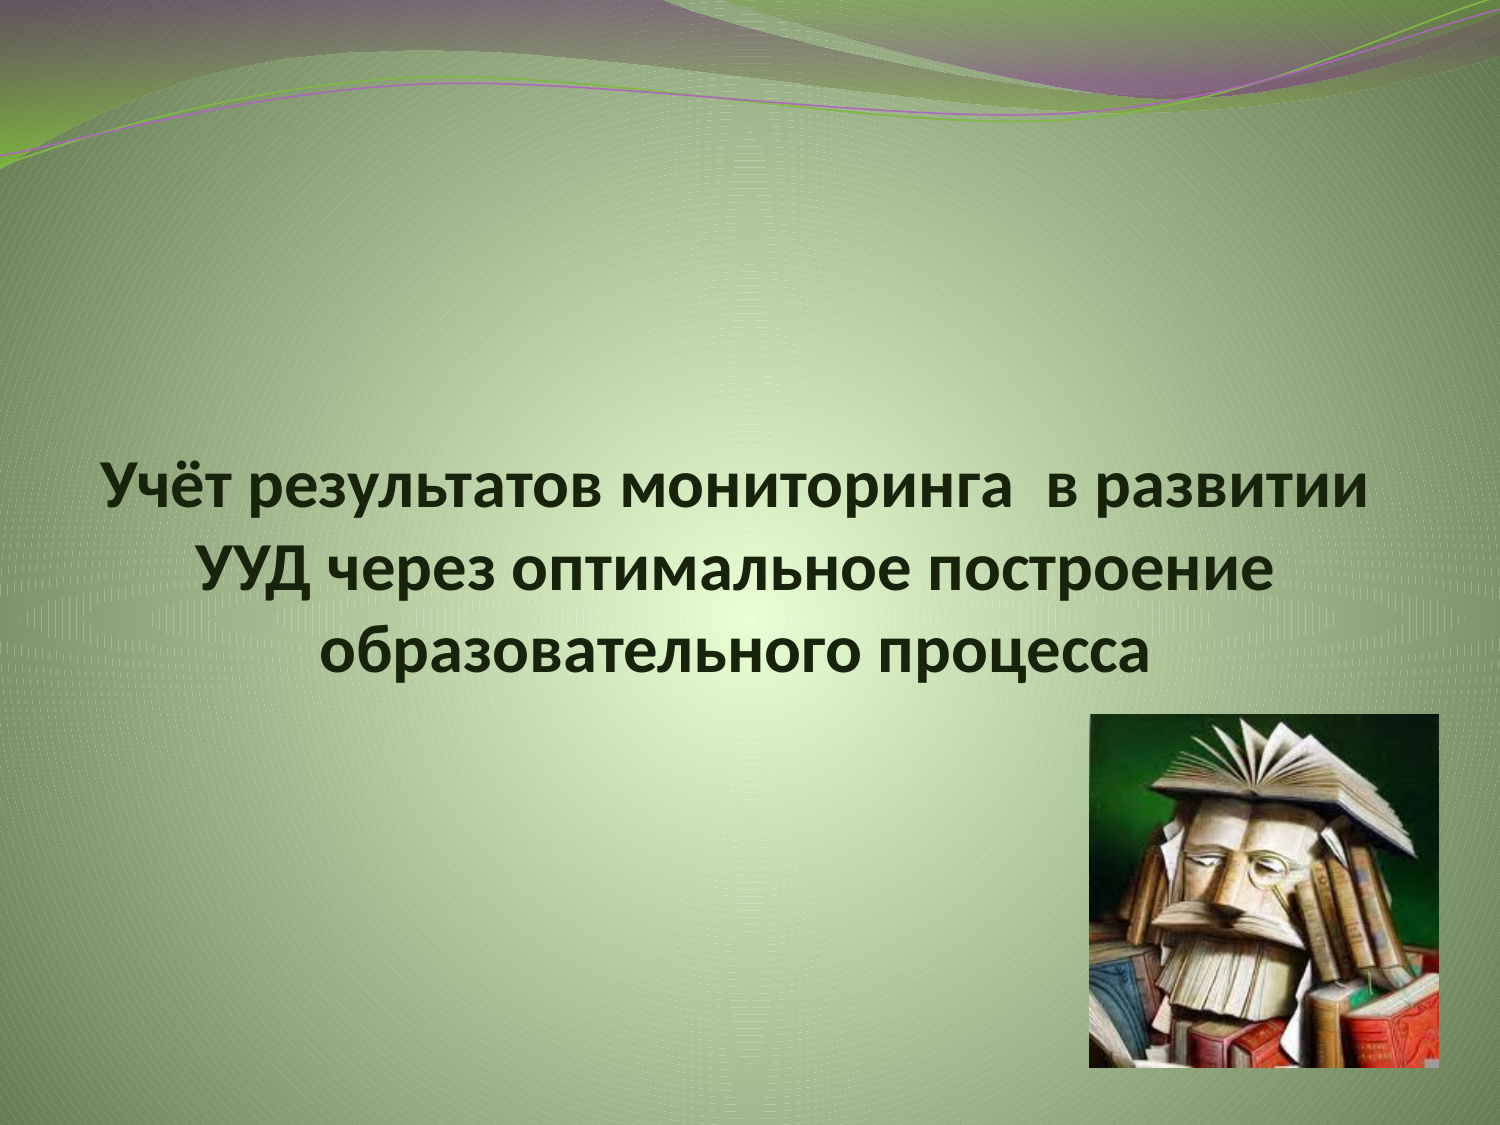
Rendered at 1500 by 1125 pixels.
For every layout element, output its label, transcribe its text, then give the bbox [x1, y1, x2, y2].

picture [1089, 714, 1439, 1069]
title Учёт результатов мониторинга в развитии УУД через оптимальное построение образовательного процесса [93, 386, 1382, 687]
